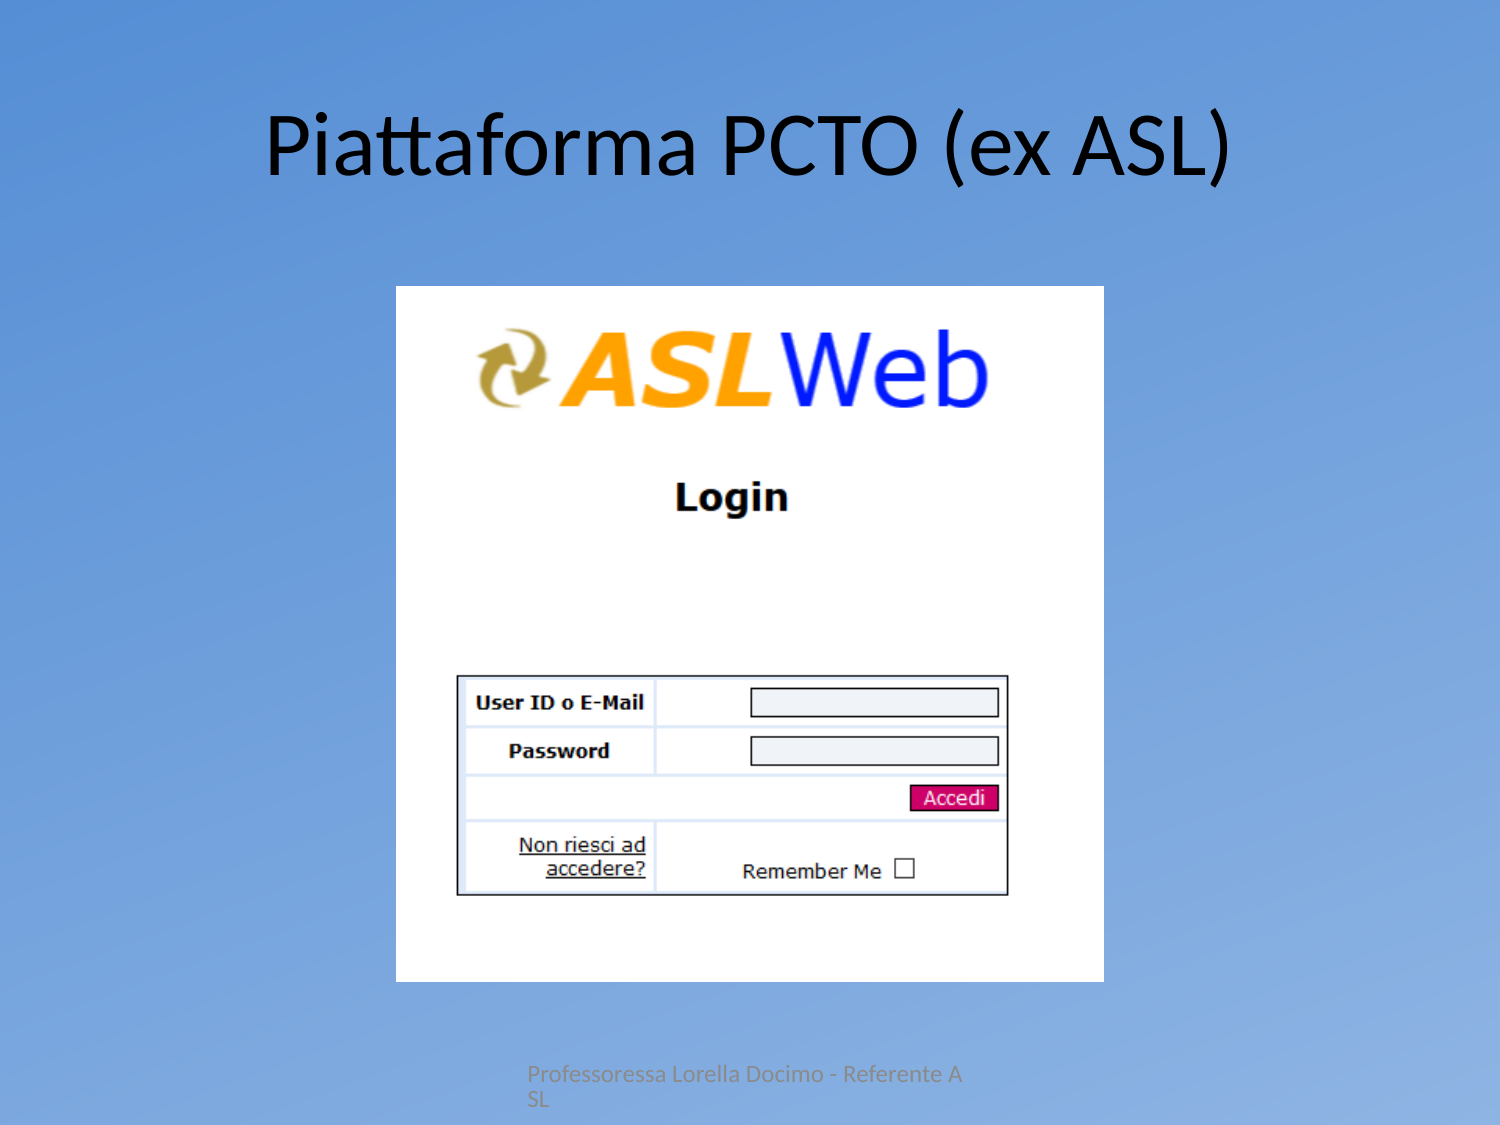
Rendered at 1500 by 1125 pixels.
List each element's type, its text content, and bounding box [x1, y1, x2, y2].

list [395, 285, 1105, 982]
footer Professoressa Lorella Docimo - Referente ASL [512, 1042, 988, 1103]
title Piattaforma PCTO (ex ASL) [75, 45, 1425, 233]
